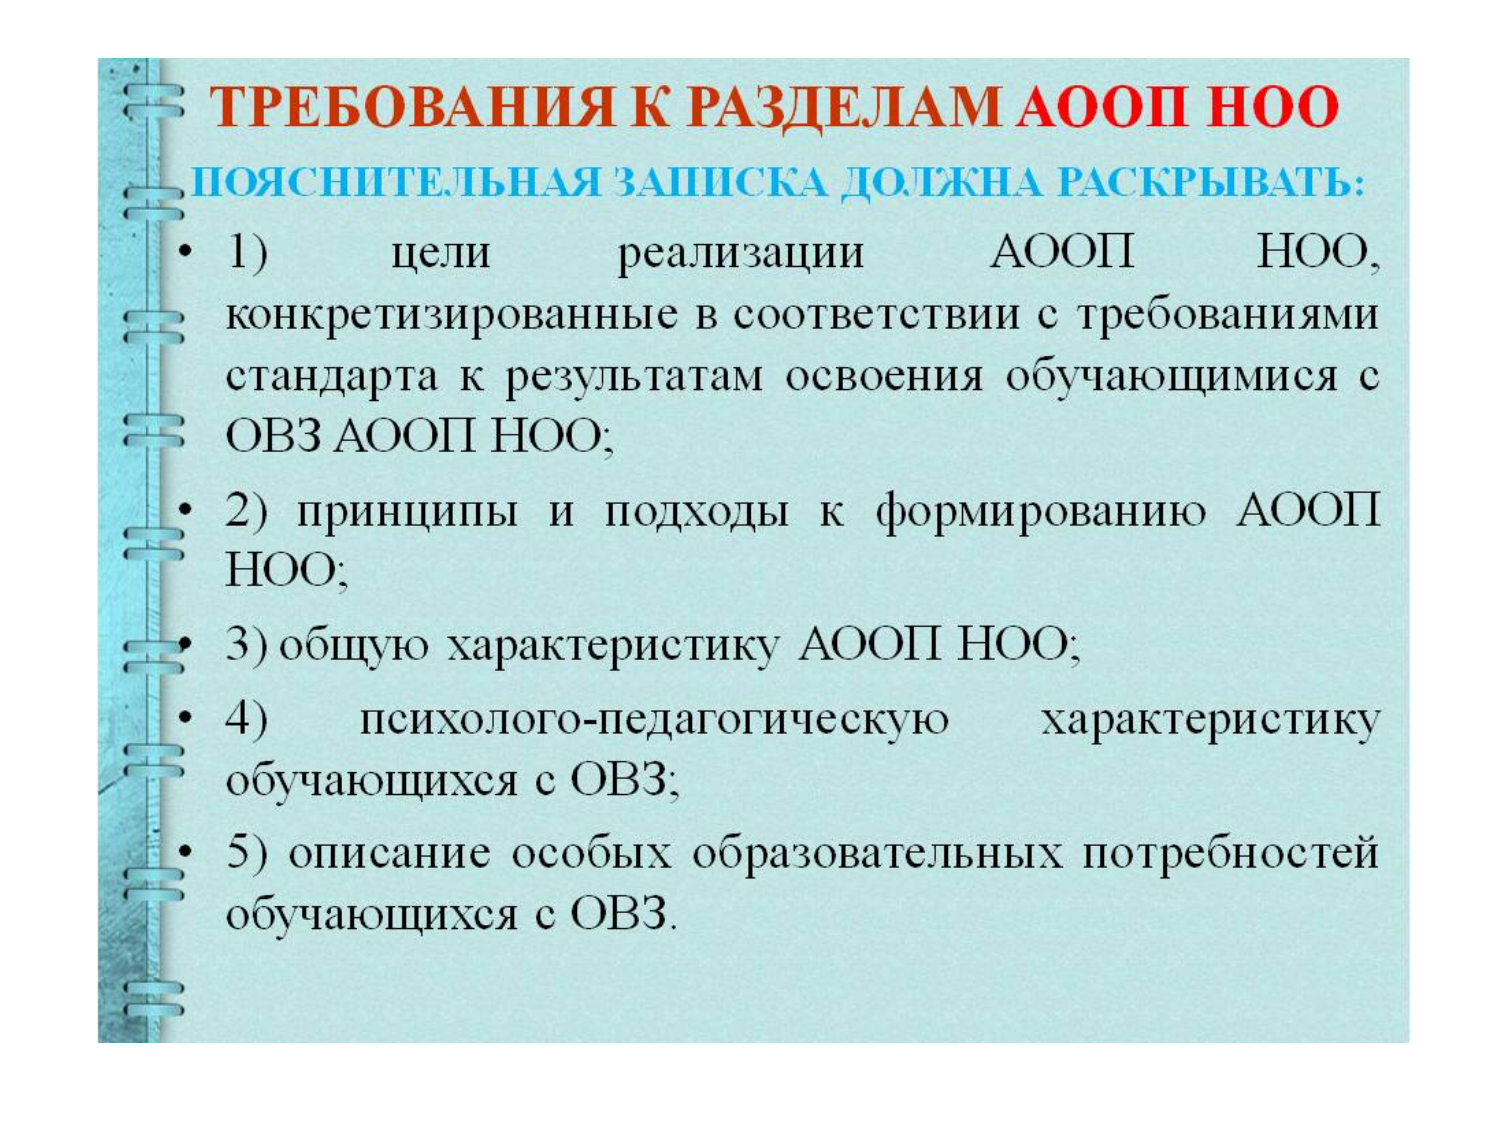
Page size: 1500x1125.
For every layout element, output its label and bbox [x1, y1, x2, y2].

picture [97, 58, 1411, 1044]
